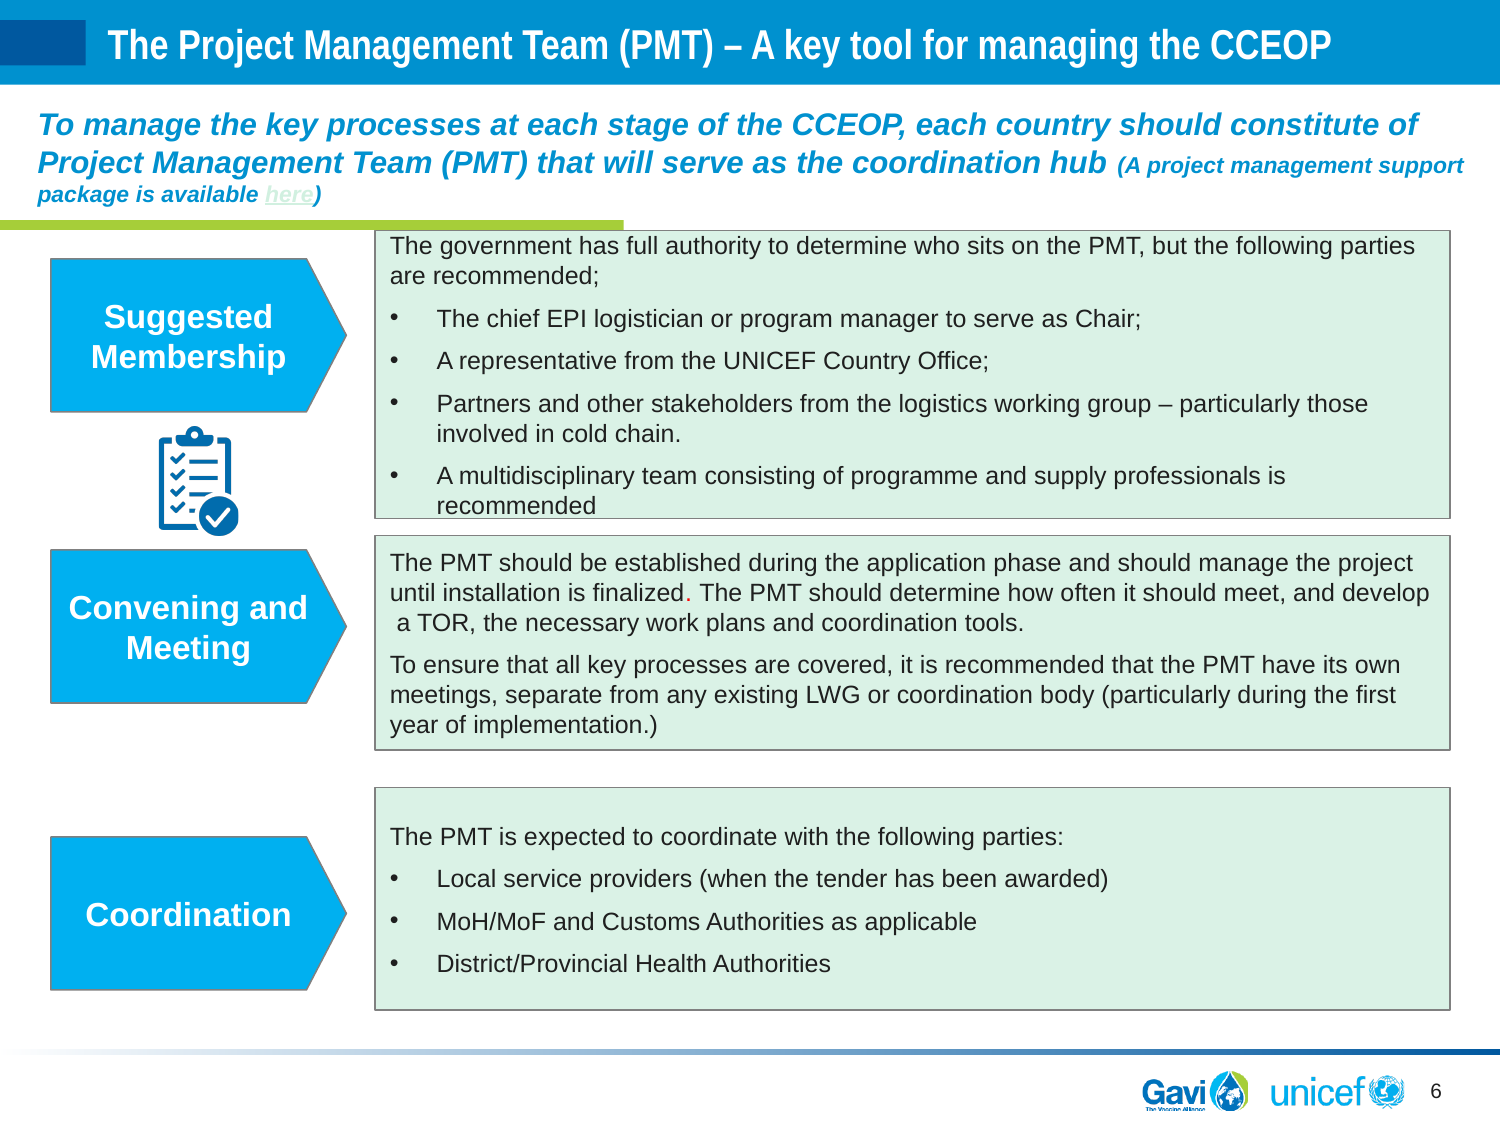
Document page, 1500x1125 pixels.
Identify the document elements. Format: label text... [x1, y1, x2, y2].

text_box The PMT is expected to coordinate with the following parties: Local service providers (when the tender has been awarded) MoH/MoF and Customs Authorities as applicable District/Provincial Health Authorities [373, 785, 1452, 1012]
text_box Coordination [48, 834, 349, 993]
text_box The Project Management Team (PMT) – A key tool for managing the CCEOP [107, 17, 1472, 68]
picture [158, 426, 239, 536]
text_box Convening and Meeting [48, 547, 349, 706]
text_box To manage the key processes at each stage of the CCEOP, each country should constitute of Project Management Team (PMT) that will serve as the coordination hub (A project management support package is available here) [37, 104, 1468, 207]
picture [0, 220, 625, 230]
text_box Suggested Membership [48, 256, 349, 414]
text_box The government has full authority to determine who sits on the PMT, but the following parties are recommended; The chief EPI logistician or program manager to serve as Chair; A representative from the UNICEF Country Office; Partners and other stakeholders from the logistics working group – particularly those involved in cold chain. A multidisciplinary team consisting of programme and supply professionals is recommended [373, 228, 1452, 521]
text_box The PMT should be established during the application phase and should manage the project until installation is finalized. The PMT should determine how often it should meet, and develop a TOR, the necessary work plans and coordination tools. To ensure that all key processes are covered, it is recommended that the PMT have its own meetings, separate from any existing LWG or coordination body (particularly during the first year of implementation.) [373, 533, 1452, 752]
text_box [0, 20, 86, 66]
